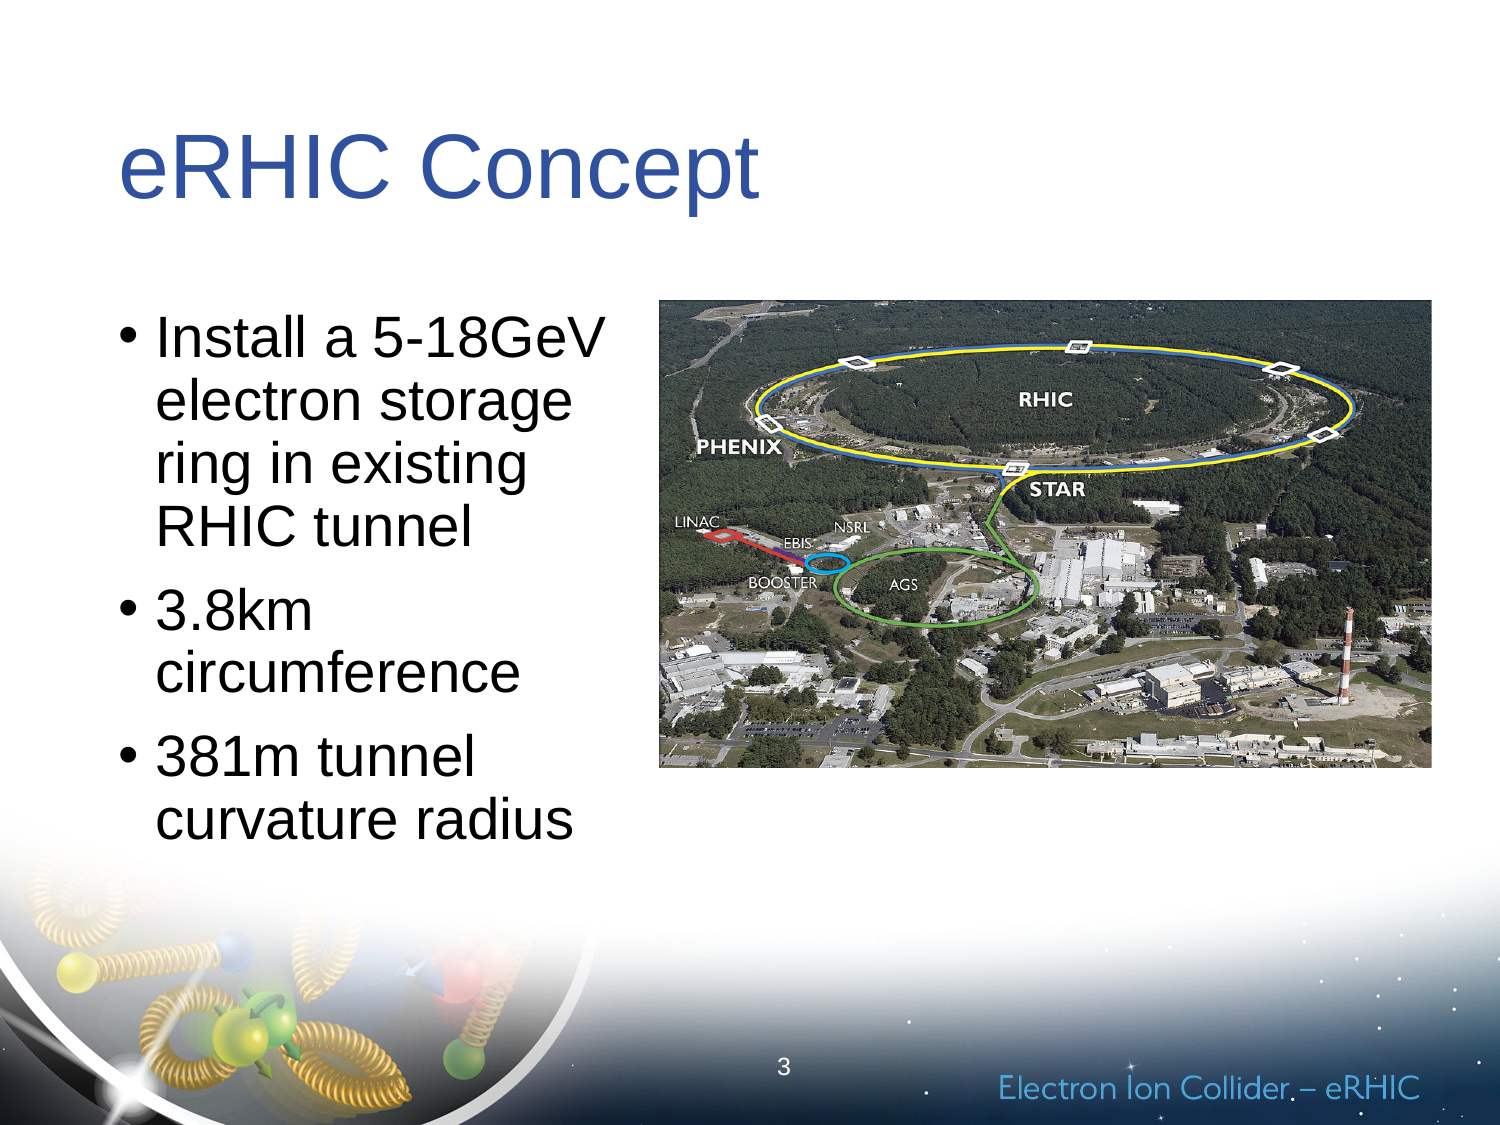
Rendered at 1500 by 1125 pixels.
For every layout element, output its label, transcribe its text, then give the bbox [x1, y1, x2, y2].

picture [0, 0, 1500, 1125]
title eRHIC Concept [103, 59, 1397, 278]
list Install a 5-18GeV electron storage ring in existing RHIC tunnel 3.8km circumference 381m tunnel curvature radius [103, 299, 672, 1014]
slide_number 3 [615, 1035, 953, 1096]
